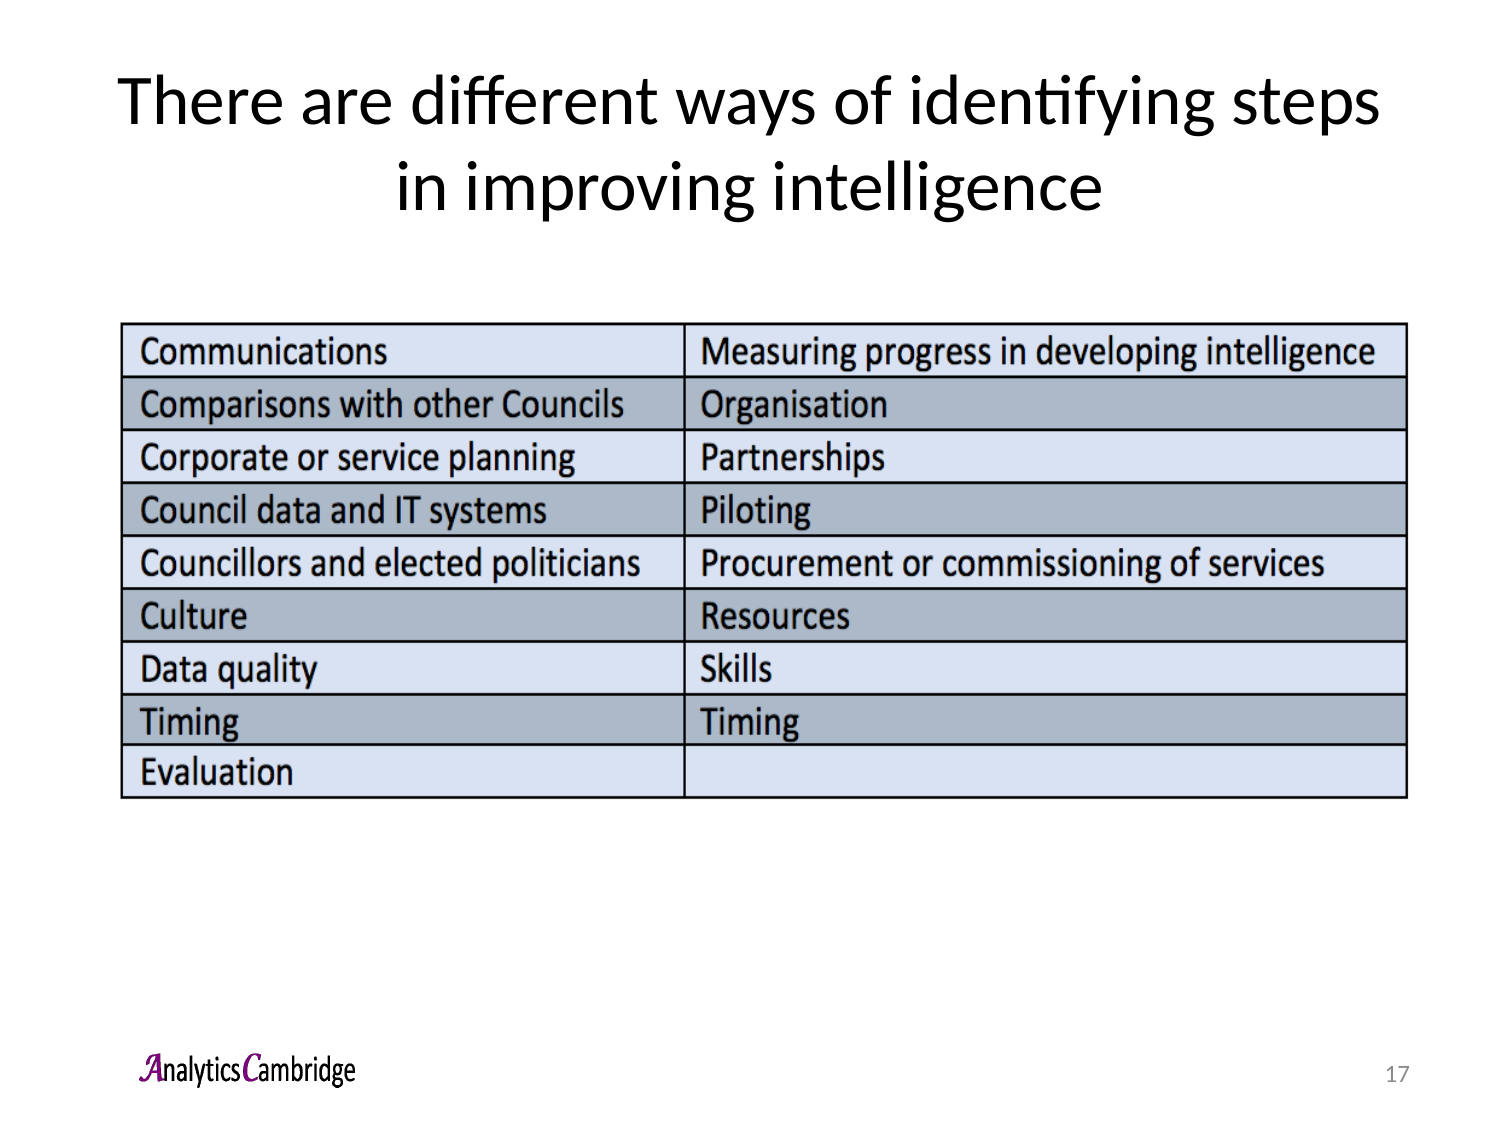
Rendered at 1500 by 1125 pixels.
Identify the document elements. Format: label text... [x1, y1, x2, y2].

slide_number 17 [1074, 1042, 1425, 1103]
picture [110, 305, 1426, 813]
picture [129, 1042, 357, 1103]
title There are different ways of identifying steps in improving intelligence [75, 45, 1425, 233]
